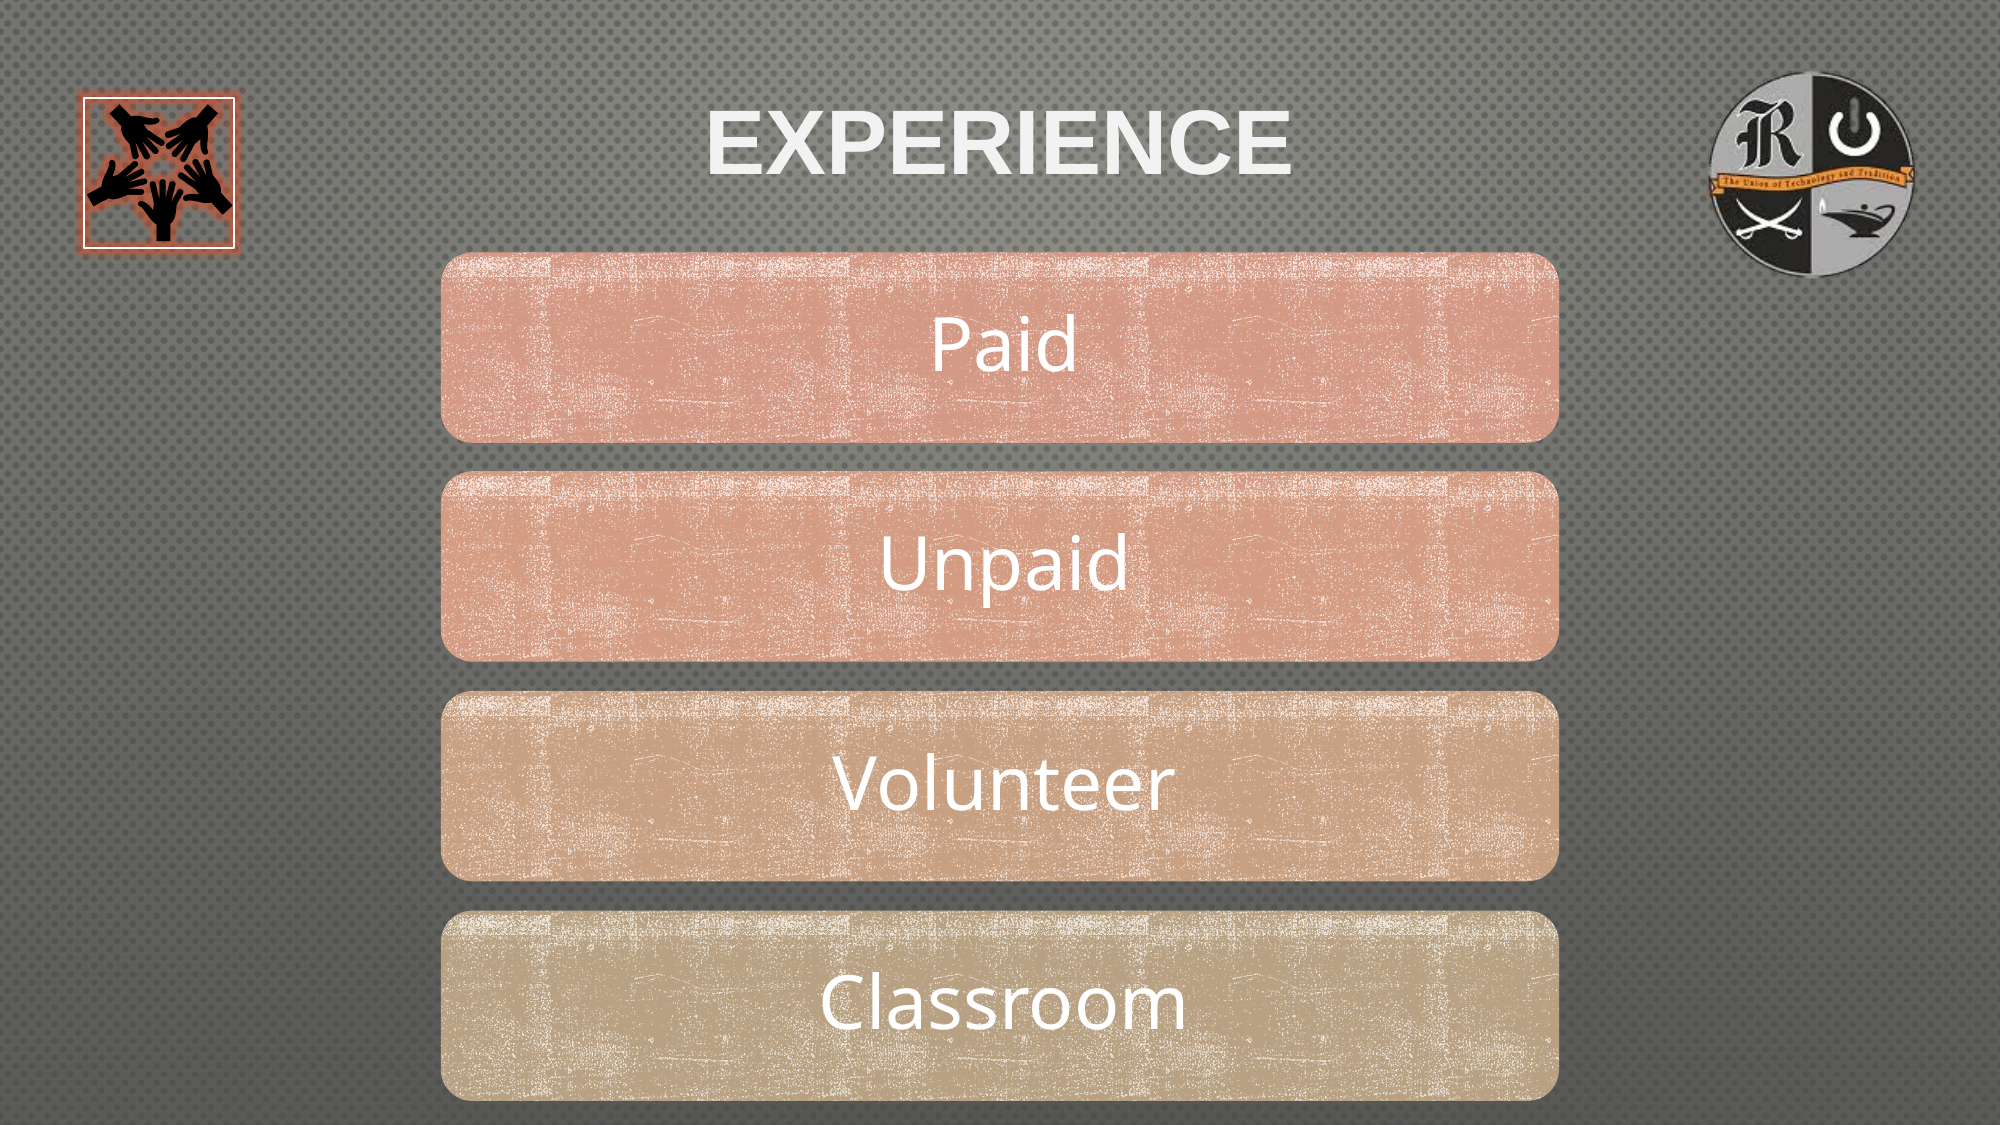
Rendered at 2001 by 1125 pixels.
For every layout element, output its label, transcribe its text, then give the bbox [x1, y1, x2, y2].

text_box [83, 97, 235, 249]
picture [1679, 42, 1945, 308]
title experience [366, 45, 1634, 231]
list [444, 251, 1555, 1103]
